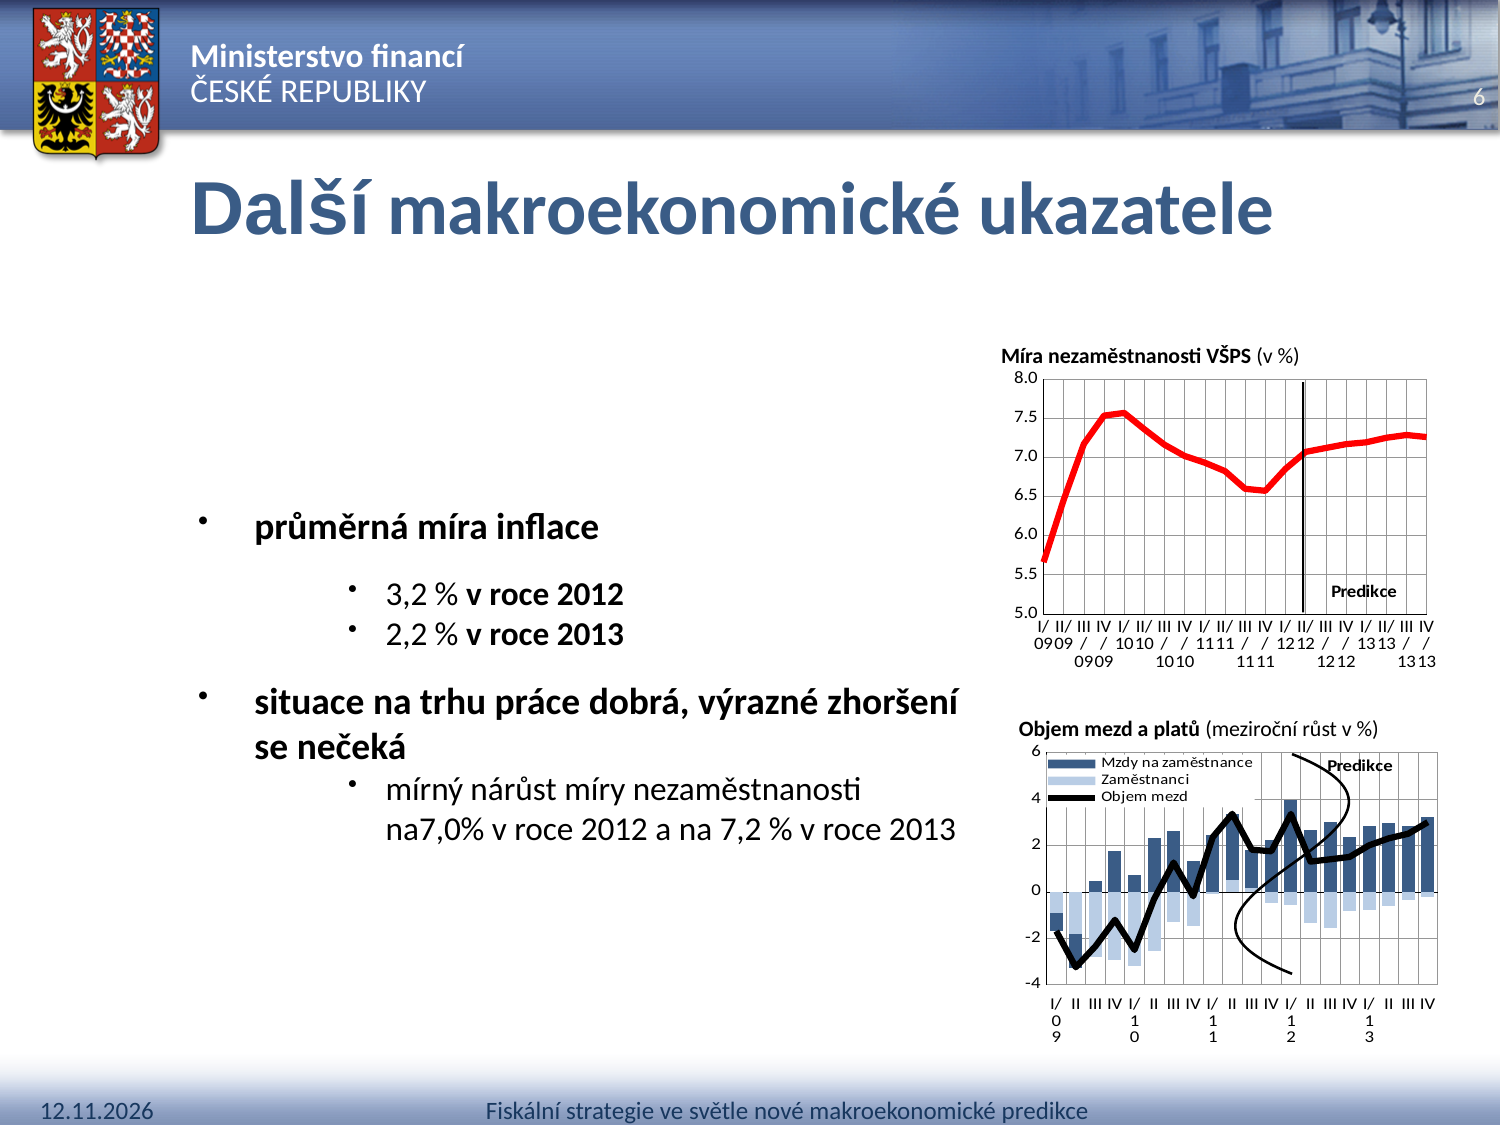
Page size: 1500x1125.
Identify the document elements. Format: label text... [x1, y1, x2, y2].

chart [997, 364, 1456, 672]
text_box Objem mezd a platů (meziroční růst v %) [998, 706, 1400, 748]
title Další makroekonomické ukazatele [175, 152, 1407, 340]
text_box Míra nezaměstnanosti VŠPS (v %) [986, 334, 1483, 376]
text_box Fiskální strategie ve světle nové makroekonomické predikce [175, 1090, 1400, 1125]
chart [1009, 742, 1448, 1047]
picture [0, 0, 1500, 175]
list průměrná míra inflace 3,2 % v roce 2012 2,2 % v roce 2013 situace na trhu práce dobrá, výrazné zhoršení se nečeká mírný nárůst míry nezaměstnanosti na7,0% v roce 2012 a na 7,2 % v roce 2013 [182, 314, 979, 1036]
